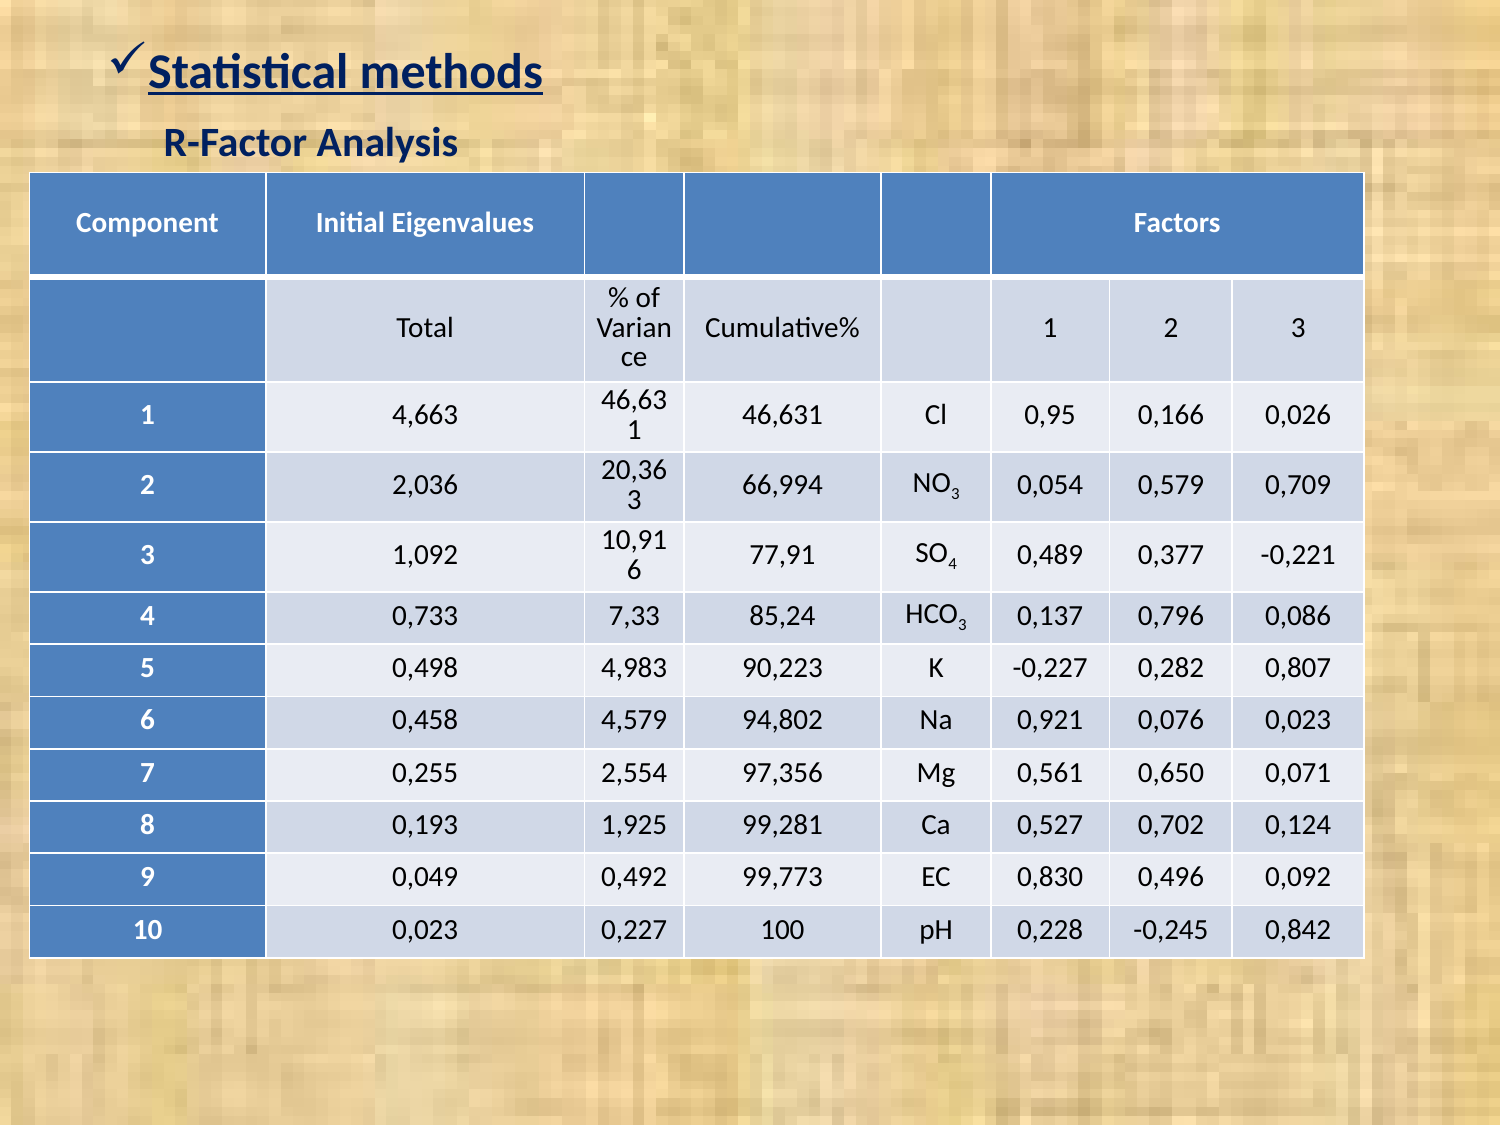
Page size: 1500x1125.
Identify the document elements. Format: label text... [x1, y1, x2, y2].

table_cell 1 [30, 383, 265, 451]
table_cell -0,221 [1233, 523, 1363, 591]
table_header Component [30, 173, 265, 274]
table_cell 1,092 [267, 523, 584, 591]
table_cell Mg [882, 750, 990, 800]
table_cell 0,796 [1110, 593, 1231, 643]
table_cell HCO3 [882, 593, 990, 643]
table_cell 46,631 [585, 383, 683, 451]
table_cell [30, 280, 265, 381]
table_cell 8 [30, 802, 265, 852]
table_cell K [882, 645, 990, 696]
table_cell 100 [685, 906, 880, 957]
table_cell 0,842 [1233, 906, 1363, 957]
table_header Initial Eigenvalues [267, 173, 584, 274]
text_box Statistical methods [92, 31, 559, 106]
table_cell 90,223 [685, 645, 880, 696]
table_cell 10,916 [585, 523, 683, 591]
table_cell 0,023 [1233, 697, 1363, 748]
table_header [685, 173, 880, 274]
table_cell 0,498 [267, 645, 584, 696]
table_cell 0,496 [1110, 854, 1231, 905]
table_header [882, 173, 990, 274]
table_cell 0,193 [267, 802, 584, 852]
table_cell 0,092 [1233, 854, 1363, 905]
table_cell 7 [30, 750, 265, 800]
table_header [585, 173, 683, 274]
table_cell 0,458 [267, 697, 584, 748]
table_cell 0,807 [1233, 645, 1363, 696]
table_cell 3 [30, 523, 265, 591]
table_cell 99,773 [685, 854, 880, 905]
table_cell 0,137 [992, 593, 1109, 643]
table_cell 4,579 [585, 697, 683, 748]
table_cell pH [882, 906, 990, 957]
text_box R-Factor Analysis [148, 107, 483, 172]
table_cell 0,026 [1233, 383, 1363, 451]
table_cell 20,363 [585, 453, 683, 521]
table_cell 2 [30, 453, 265, 521]
table_cell 0,95 [992, 383, 1109, 451]
table_cell 0,124 [1233, 802, 1363, 852]
table_cell NO3 [882, 453, 990, 521]
table_cell 5 [30, 645, 265, 696]
table_cell 0,489 [992, 523, 1109, 591]
table_cell 1 [992, 280, 1109, 381]
table_cell Cumulative% [685, 280, 880, 381]
table_cell 0,561 [992, 750, 1109, 800]
table_cell 99,281 [685, 802, 880, 852]
table_cell 46,631 [685, 383, 880, 451]
table_cell 0,702 [1110, 802, 1231, 852]
table_cell 85,24 [685, 593, 880, 643]
table_cell 0,527 [992, 802, 1109, 852]
table_cell 0,166 [1110, 383, 1231, 451]
picture [0, 0, 1500, 1125]
table_cell 0,255 [267, 750, 584, 800]
table_cell 10 [30, 906, 265, 957]
table_cell 4,663 [267, 383, 584, 451]
table_cell 0,228 [992, 906, 1109, 957]
table_cell 0,650 [1110, 750, 1231, 800]
table_cell Cl [882, 383, 990, 451]
table_cell 66,994 [685, 453, 880, 521]
table_cell 0,227 [585, 906, 683, 957]
table_cell 0,282 [1110, 645, 1231, 696]
table_cell 6 [30, 697, 265, 748]
table_cell Ca [882, 802, 990, 852]
table_cell 9 [30, 854, 265, 905]
table_cell 4,983 [585, 645, 683, 696]
table_cell 7,33 [585, 593, 683, 643]
table_cell 0,076 [1110, 697, 1231, 748]
table_cell 1,925 [585, 802, 683, 852]
table_cell 0,054 [992, 453, 1109, 521]
table_cell 0,023 [267, 906, 584, 957]
table_cell EC [882, 854, 990, 905]
table_cell % of Variance [585, 280, 683, 381]
table_cell 0,830 [992, 854, 1109, 905]
table_cell [882, 280, 990, 381]
table_cell 0,492 [585, 854, 683, 905]
table_cell 0,733 [267, 593, 584, 643]
table_cell 0,579 [1110, 453, 1231, 521]
table_cell -0,227 [992, 645, 1109, 696]
table_cell 2,036 [267, 453, 584, 521]
table_cell 2,554 [585, 750, 683, 800]
table_cell Na [882, 697, 990, 748]
table_cell 4 [30, 593, 265, 643]
table_cell Total [267, 280, 584, 381]
table_cell 3 [1233, 280, 1363, 381]
table_cell 0,049 [267, 854, 584, 905]
table_cell 0,086 [1233, 593, 1363, 643]
table_header Factors [992, 173, 1363, 274]
table_cell SO4 [882, 523, 990, 591]
table_cell 97,356 [685, 750, 880, 800]
table_cell 2 [1110, 280, 1231, 381]
table_cell 94,802 [685, 697, 880, 748]
table_cell 0,377 [1110, 523, 1231, 591]
table_cell 0,071 [1233, 750, 1363, 800]
table_cell 0,709 [1233, 453, 1363, 521]
table_cell 0,921 [992, 697, 1109, 748]
table_cell -0,245 [1110, 906, 1231, 957]
table_cell 77,91 [685, 523, 880, 591]
